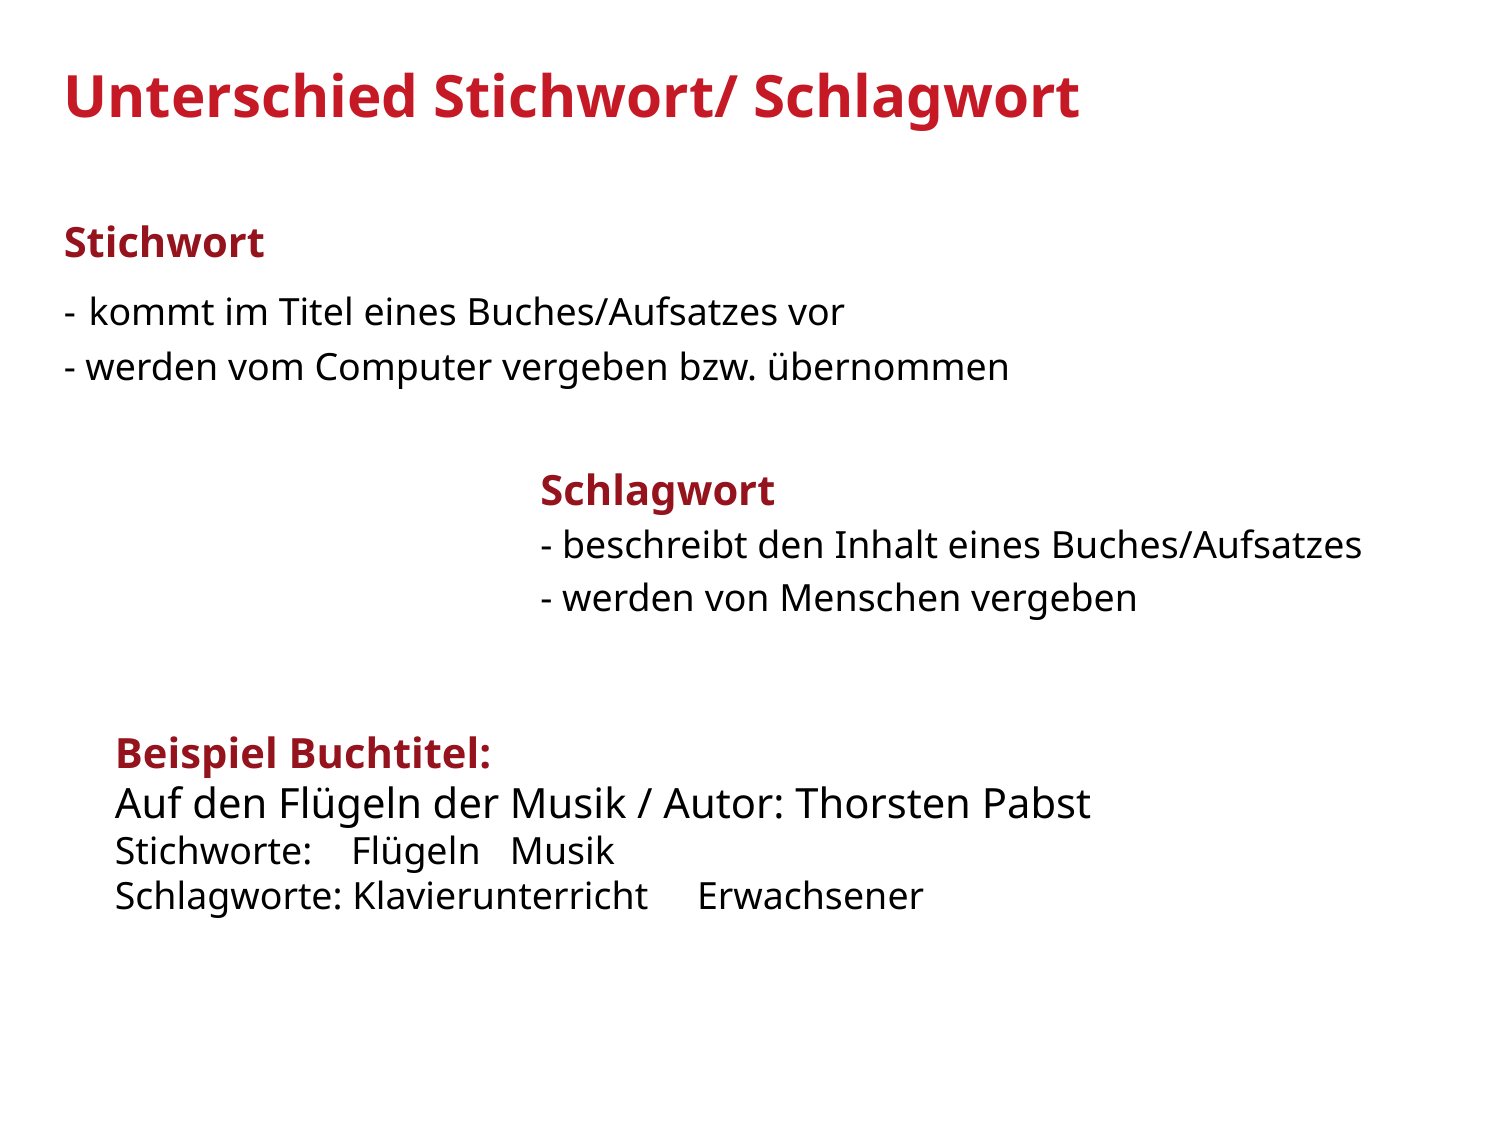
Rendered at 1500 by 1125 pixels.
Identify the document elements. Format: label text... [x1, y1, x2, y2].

text_box Beispiel Buchtitel: Auf den Flügeln der Musik / Autor: Thorsten Pabst Stichworte: Flügeln Musik Schlagworte: Klavierunterricht Erwachsener [100, 719, 1334, 925]
title Unterschied Stichwort/ Schlagwort [48, 59, 1371, 142]
text_box Stichwort - kommt im Titel eines Buches/Aufsatzes vor - werden vom Computer vergeben bzw. übernommen [48, 207, 1399, 447]
text_box Schlagwort - beschreibt den Inhalt eines Buches/Aufsatzes - werden von Menschen vergeben [525, 456, 1471, 681]
